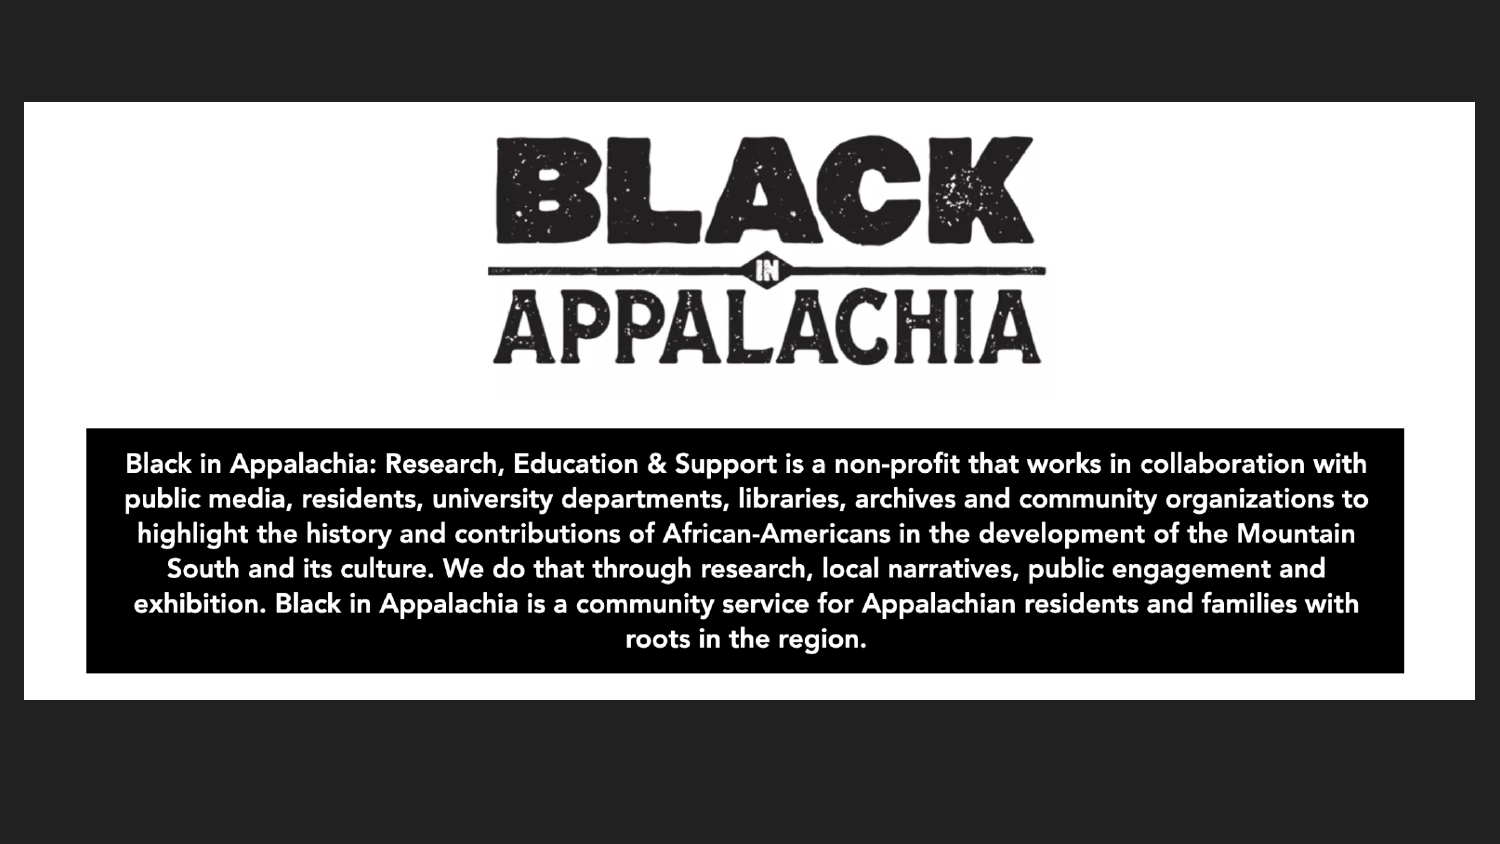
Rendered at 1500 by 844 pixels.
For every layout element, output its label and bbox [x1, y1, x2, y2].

picture [24, 102, 1476, 700]
